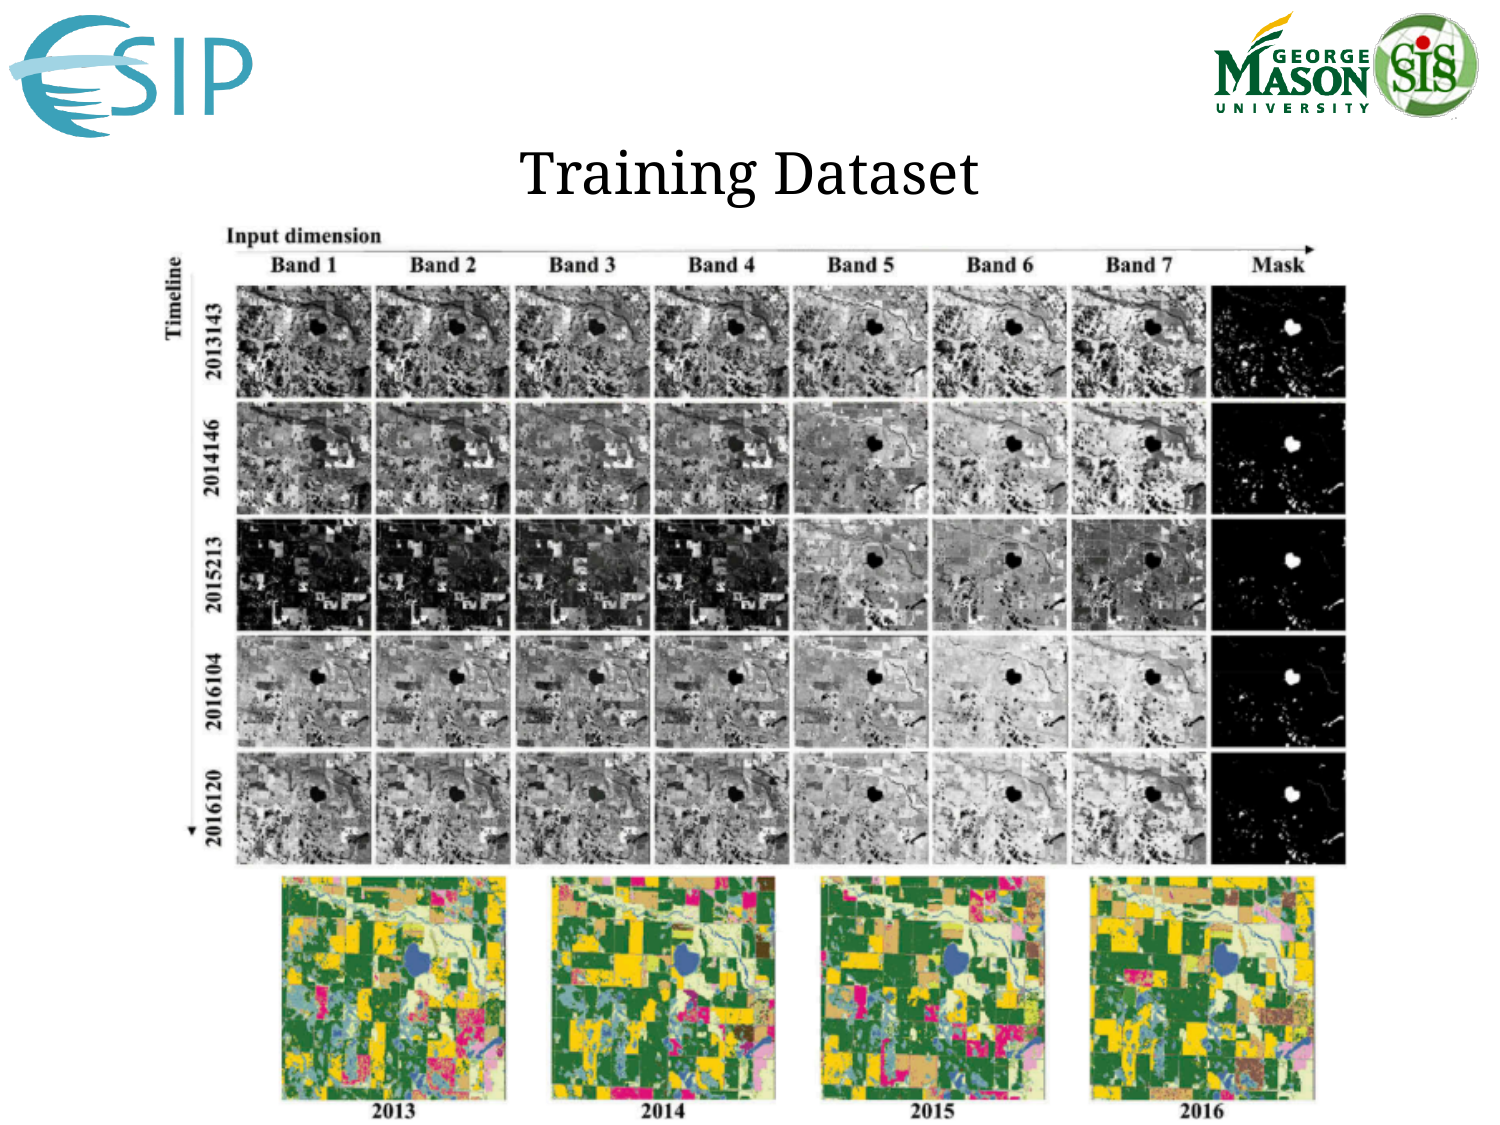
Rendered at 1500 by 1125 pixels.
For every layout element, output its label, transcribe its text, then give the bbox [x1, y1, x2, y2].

title Training Dataset [75, 109, 1425, 233]
picture [131, 207, 1369, 1125]
picture [7, 13, 253, 139]
picture [1214, 4, 1481, 120]
